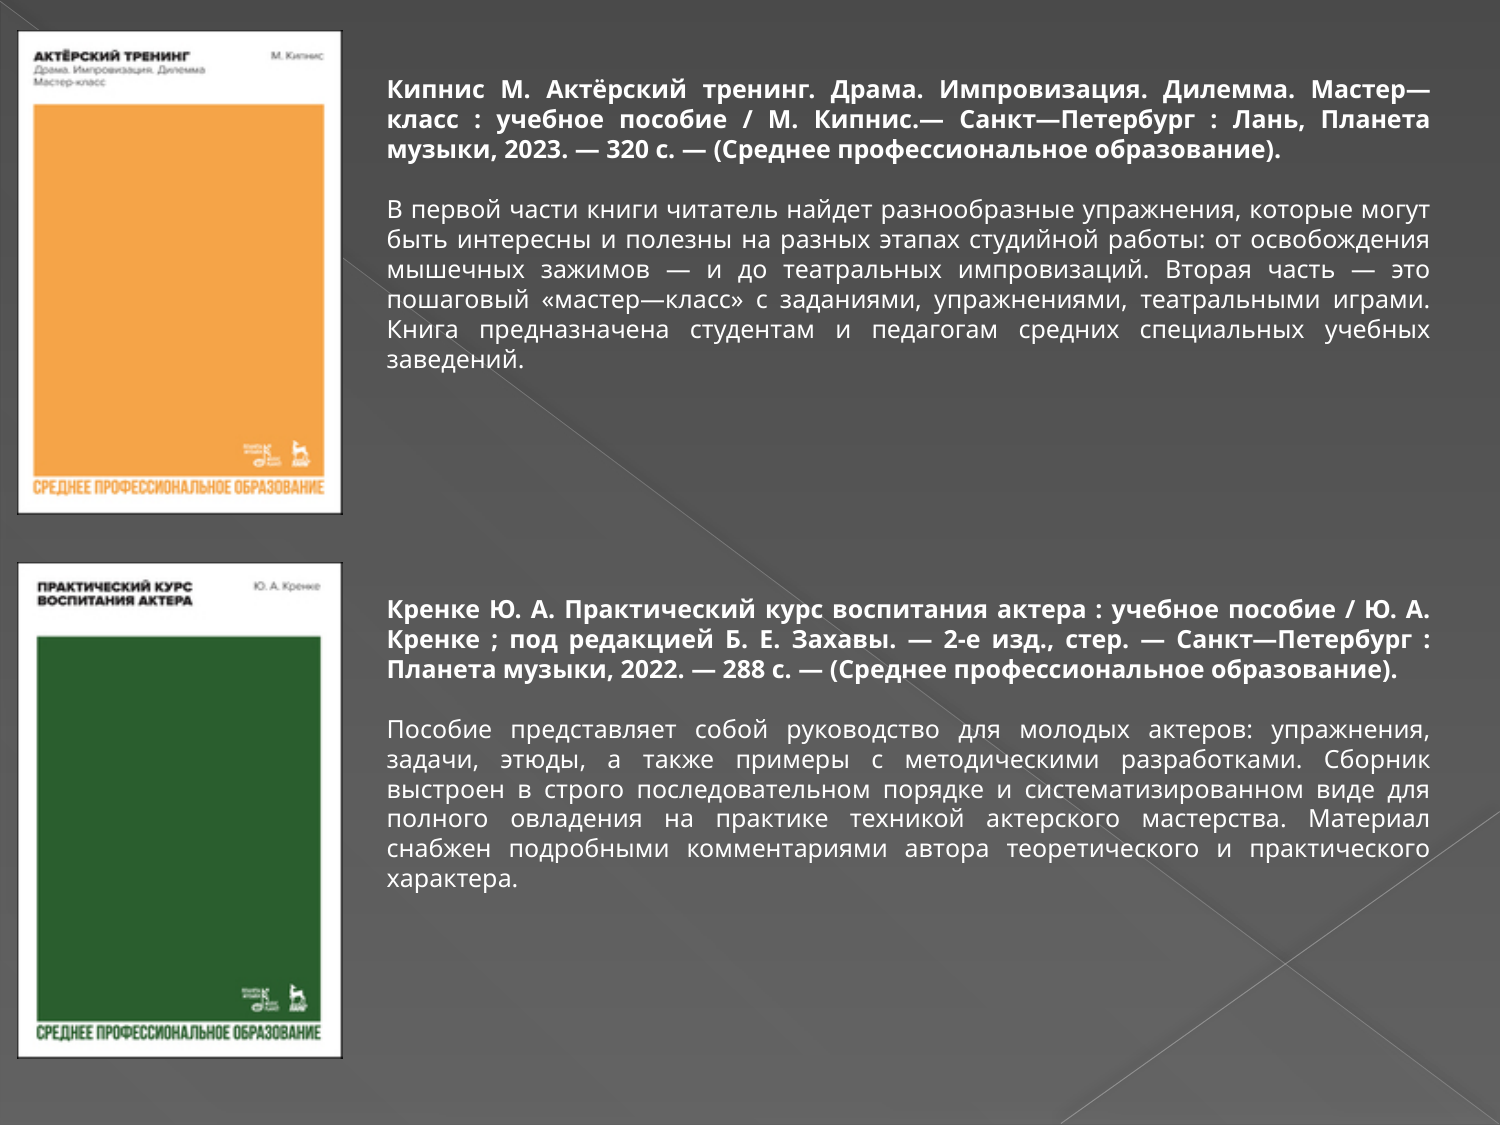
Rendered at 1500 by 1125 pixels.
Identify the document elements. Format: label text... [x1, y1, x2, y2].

text_box Кренке Ю. А. Практический курс воспитания актера : учебное пособие / Ю. А. Кренке ; под редакцией Б. Е. Захавы. — 2-е изд., стер. — Санкт—Петербург : Планета музыки, 2022. — 288 с. — (Среднее профессиональное образование). Пособие представляет собой руководство для молодых актеров: упражнения, задачи, этюды, а также примеры с методическими разработками. Сборник выстроен в строго последовательном порядке и систематизированном виде для полного овладения на практике техникой актерского мастерства. Материал снабжен подробными комментариями автора теоретического и практического характера. [371, 586, 1447, 901]
picture [17, 30, 344, 515]
text_box Кипнис М. Актёрский тренинг. Драма. Импровизация. Дилемма. Мастер—класс : учебное пособие / М. Кипнис.— Санкт—Петербург : Лань, Планета музыки, 2023. — 320 с. — (Среднее профессиональное образование). В первой части книги читатель найдет разнообразные упражнения, которые могут быть интересны и полезны на разных этапах студийной работы: от освобождения мышечных зажимов — и до театральных импровизаций. Вторая часть — это пошаговый «мастер—класс» с заданиями, упражнениями, театральными играми. Книга предназначена студентам и педагогам средних специальных учебных заведений. [371, 66, 1447, 381]
picture [17, 562, 344, 1059]
